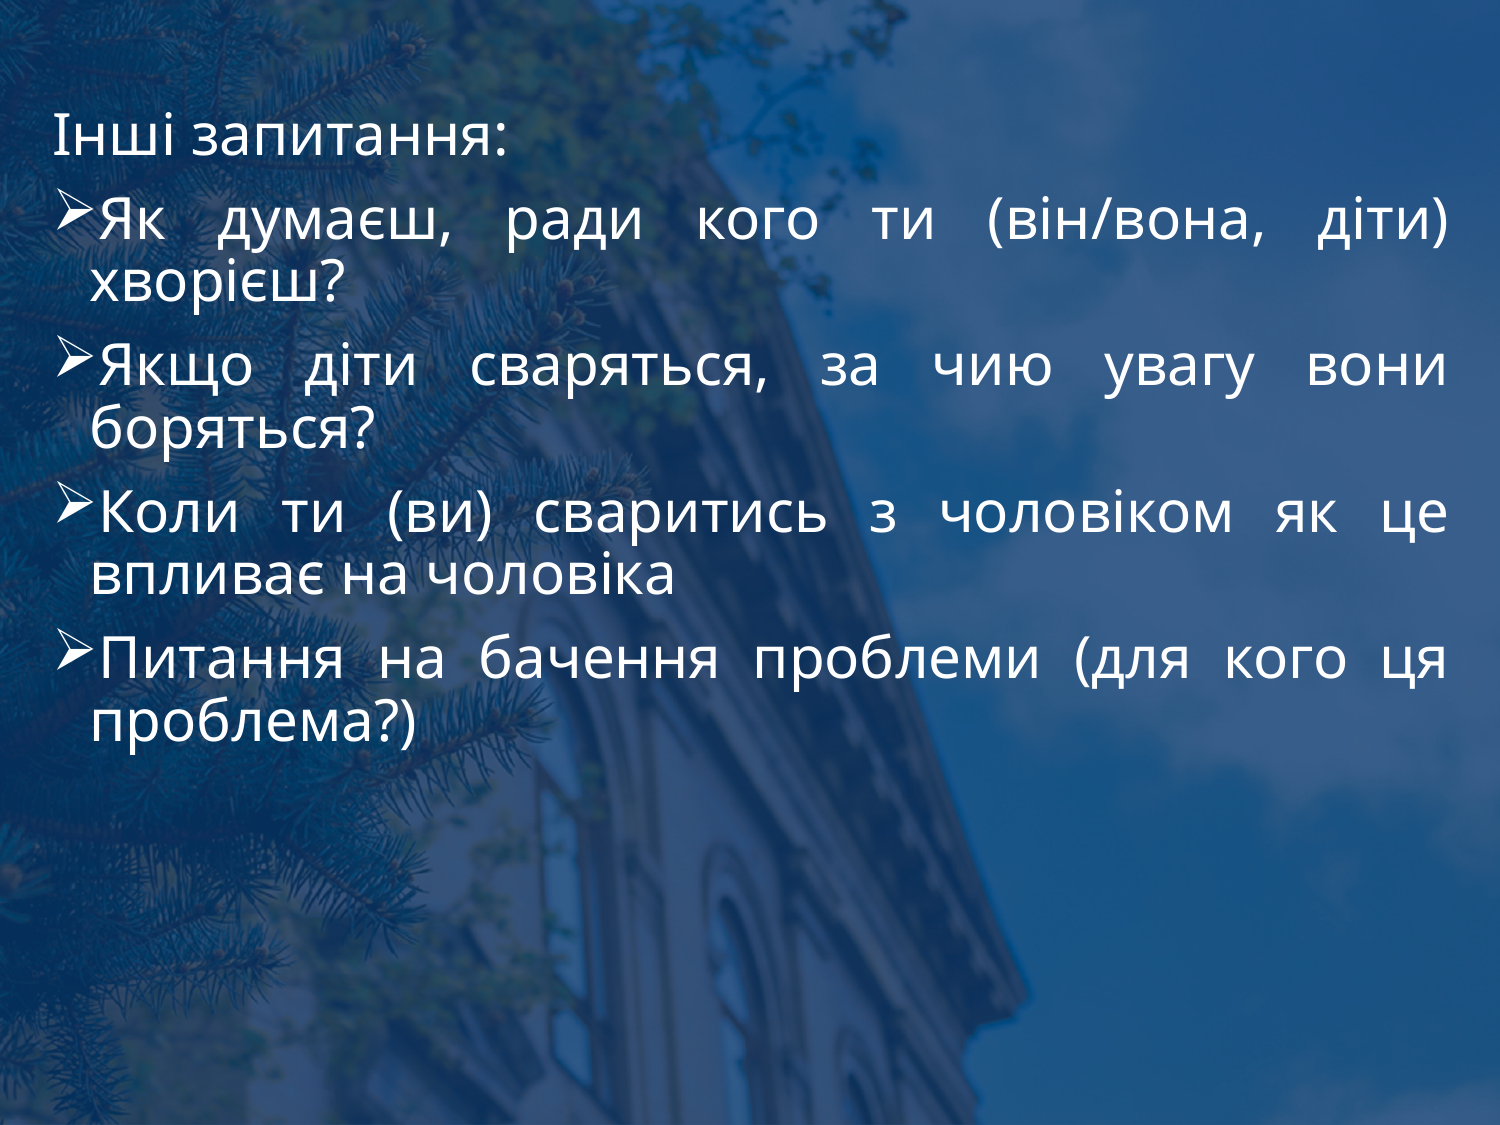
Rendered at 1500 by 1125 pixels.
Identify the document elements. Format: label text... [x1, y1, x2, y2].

text_box [103, 345, 1397, 892]
list Інші запитання: Як думаєш, ради кого ти (він/вона, діти) хворієш? Якщо діти сваряться, за чию увагу вони боряться? Коли ти (ви) сваритись з чоловіком як це впливає на чоловіка Питання на бачення проблеми (для кого ця проблема?) [37, 97, 1465, 1035]
picture [0, 0, 1500, 1125]
